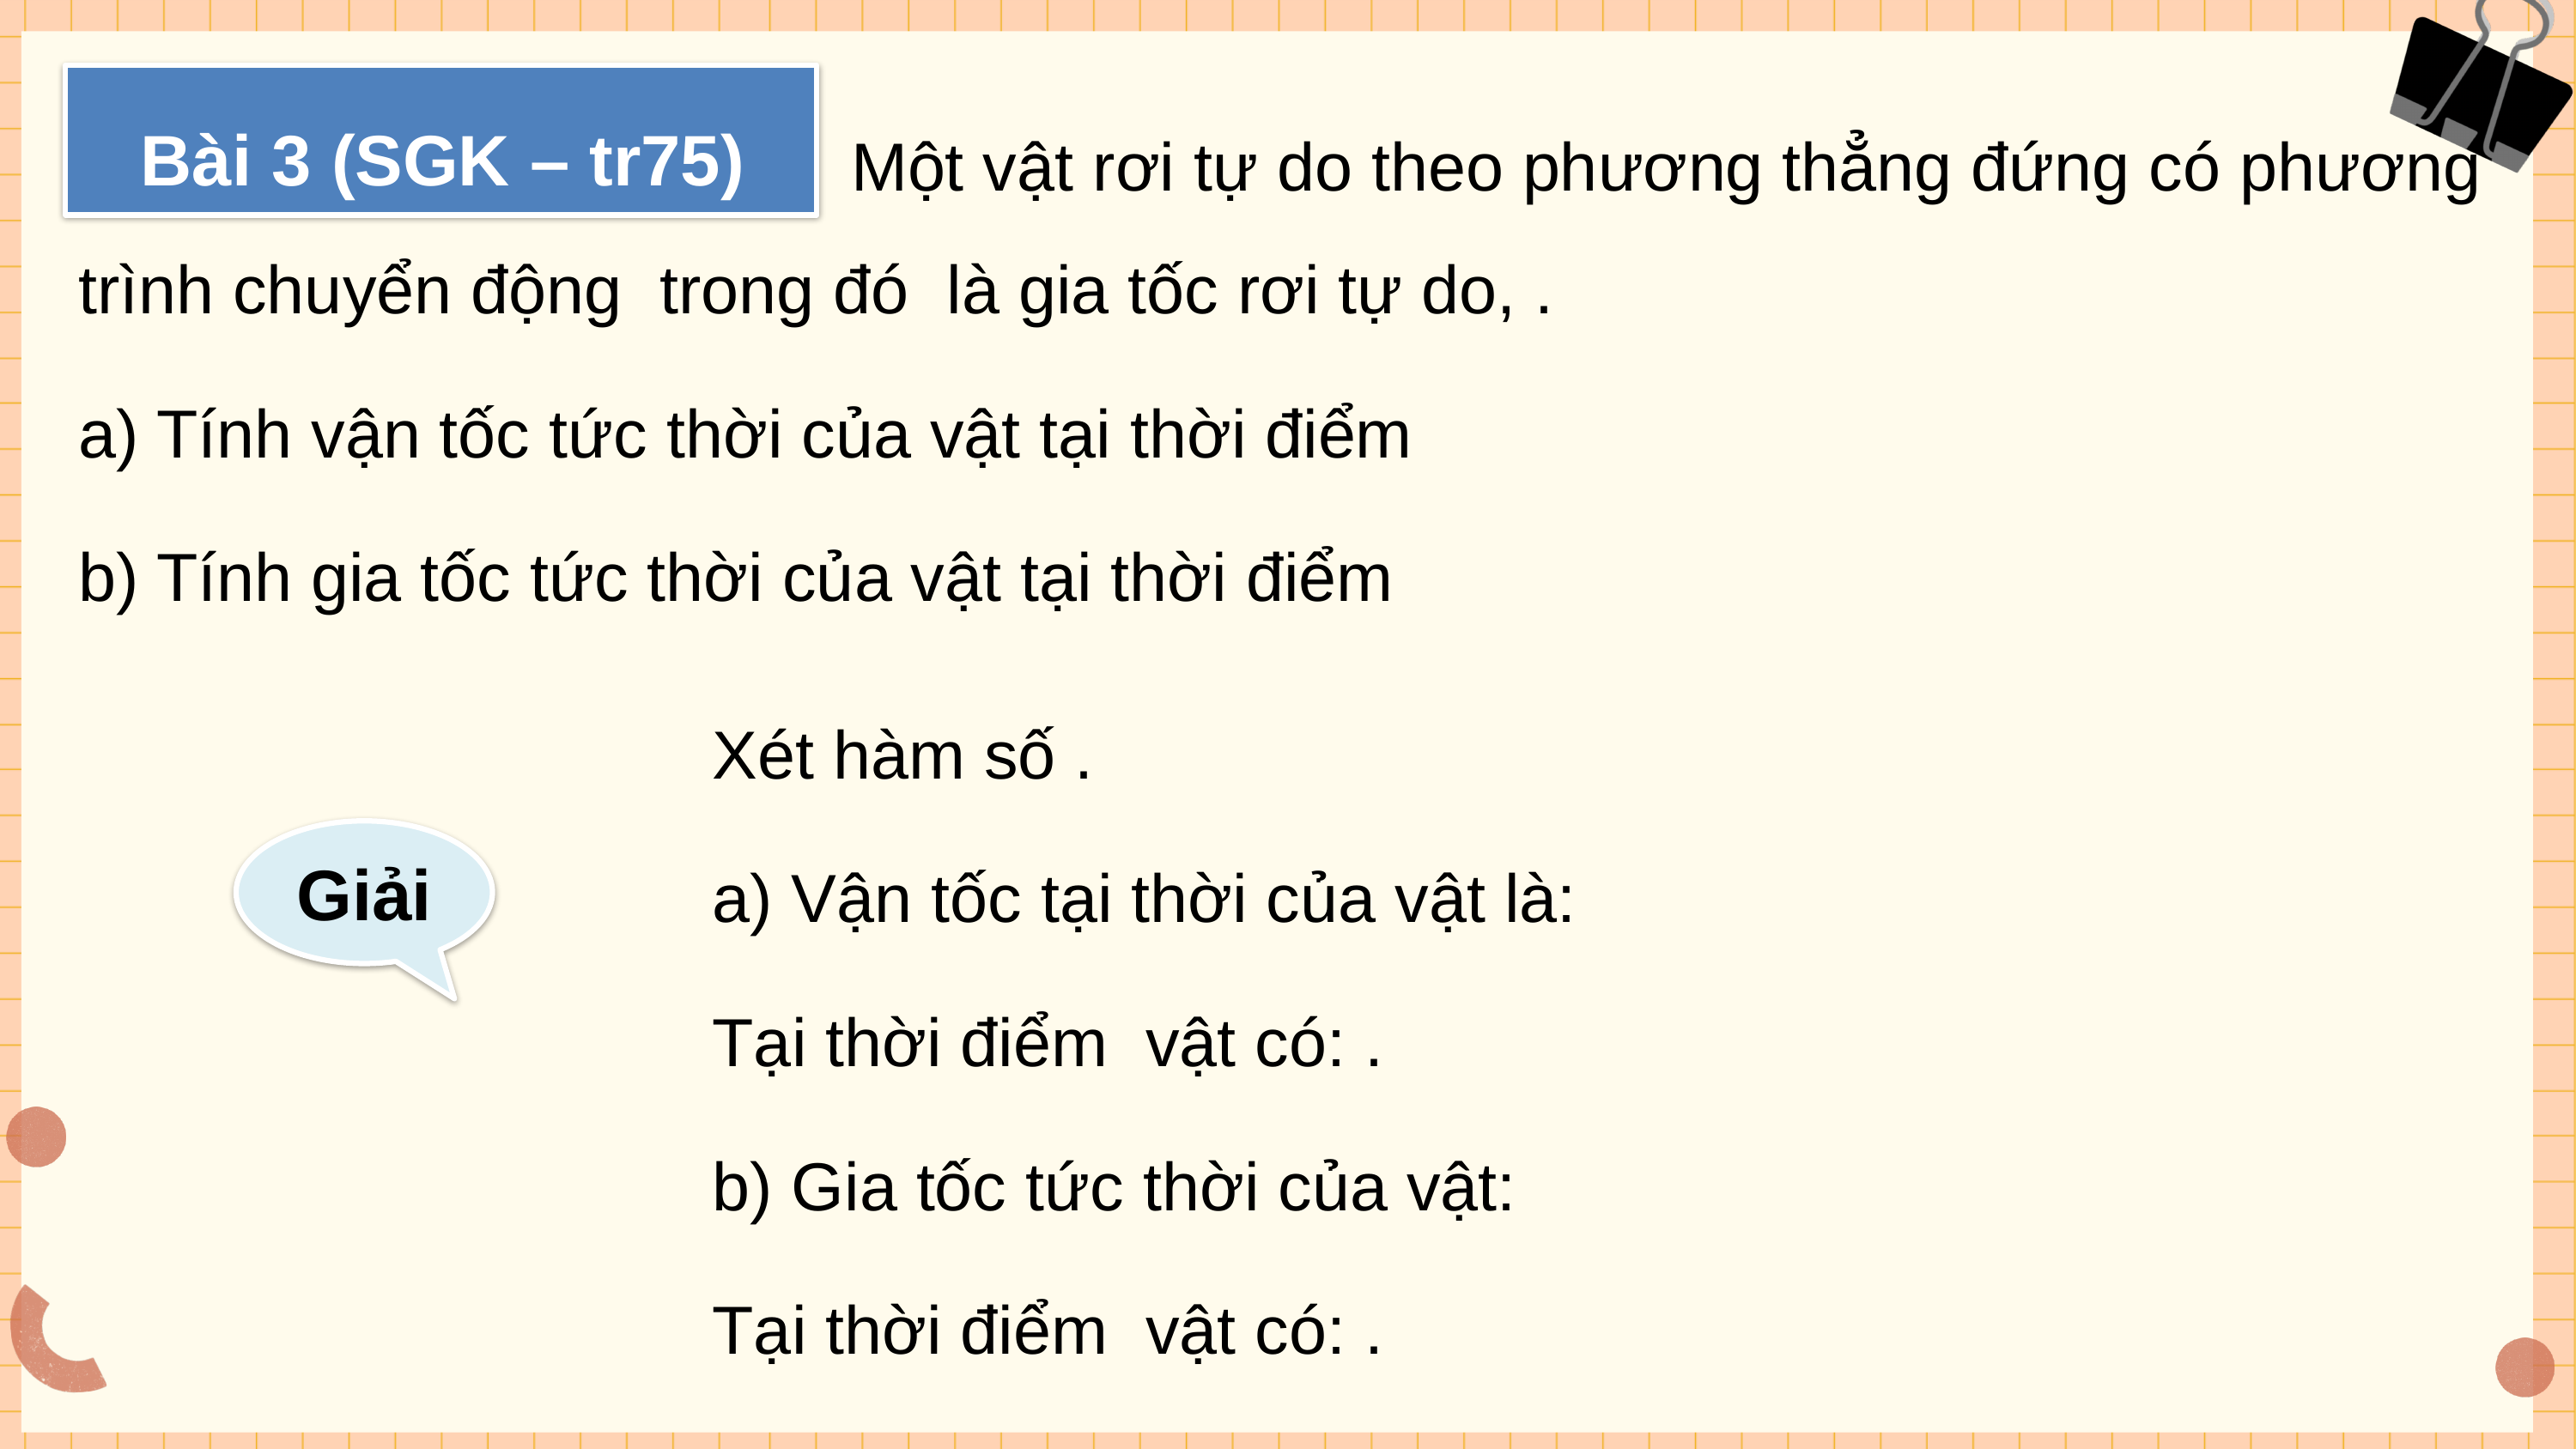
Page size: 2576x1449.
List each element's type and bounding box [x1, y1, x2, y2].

picture [0, 0, 2576, 1449]
text_box [65, 64, 817, 215]
